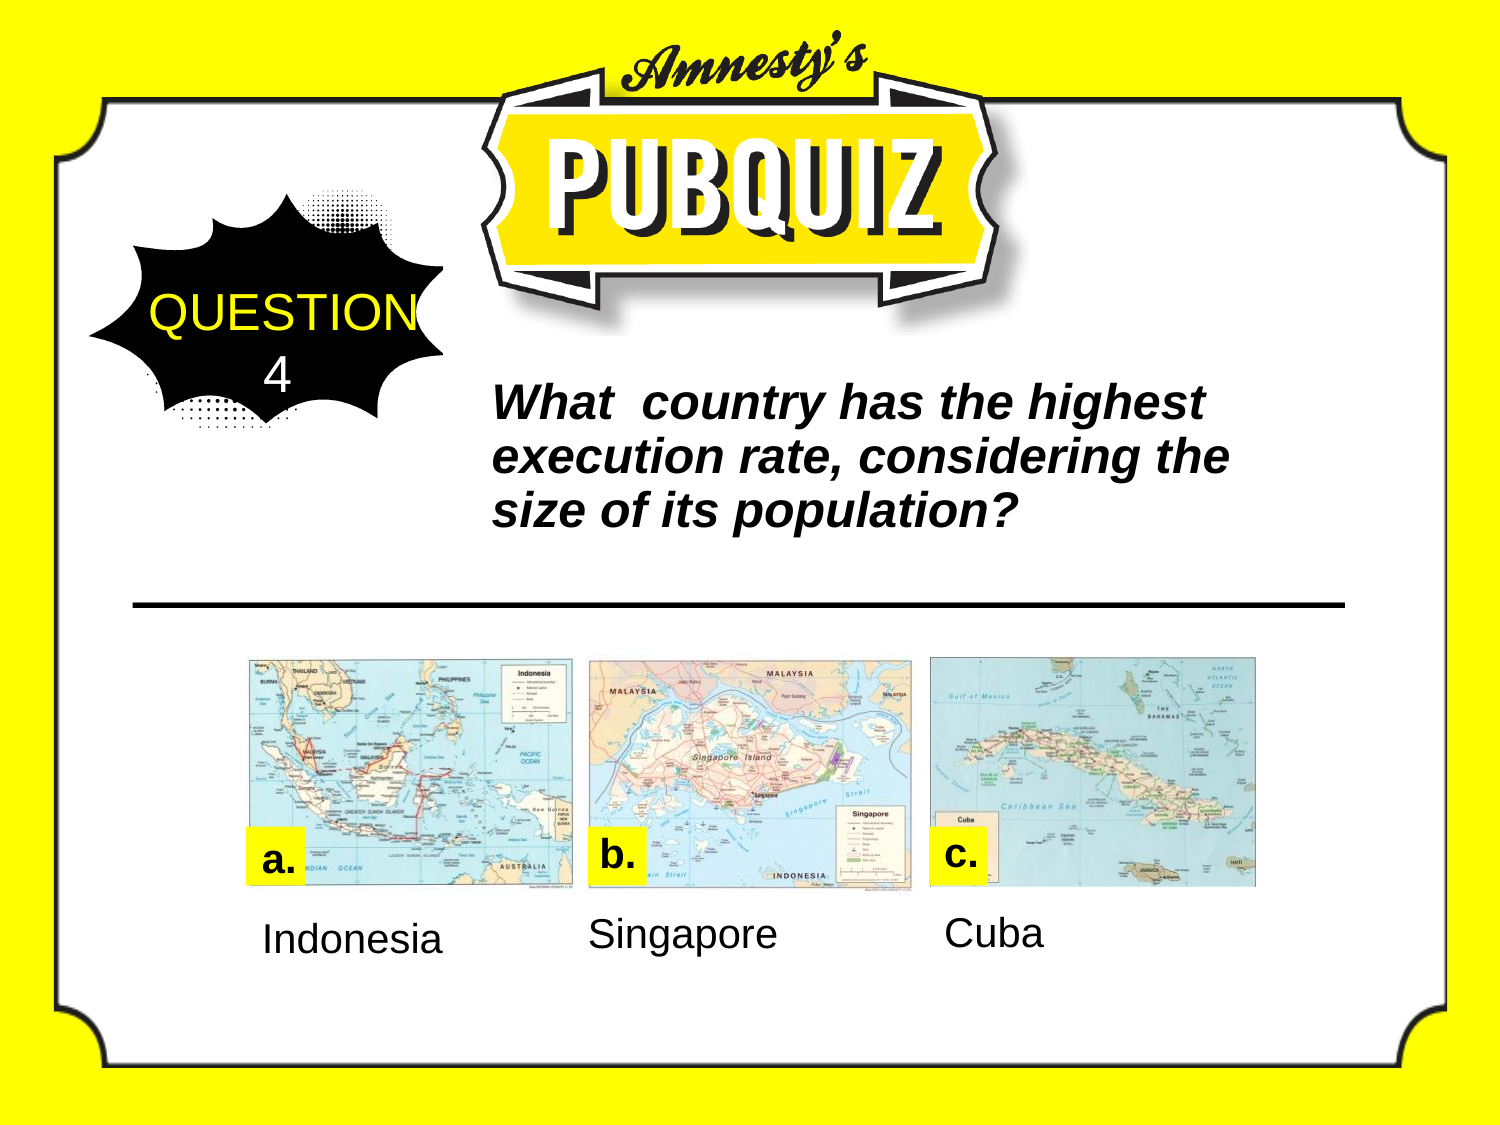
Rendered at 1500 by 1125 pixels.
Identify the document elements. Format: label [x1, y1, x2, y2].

picture [53, 30, 1448, 1068]
